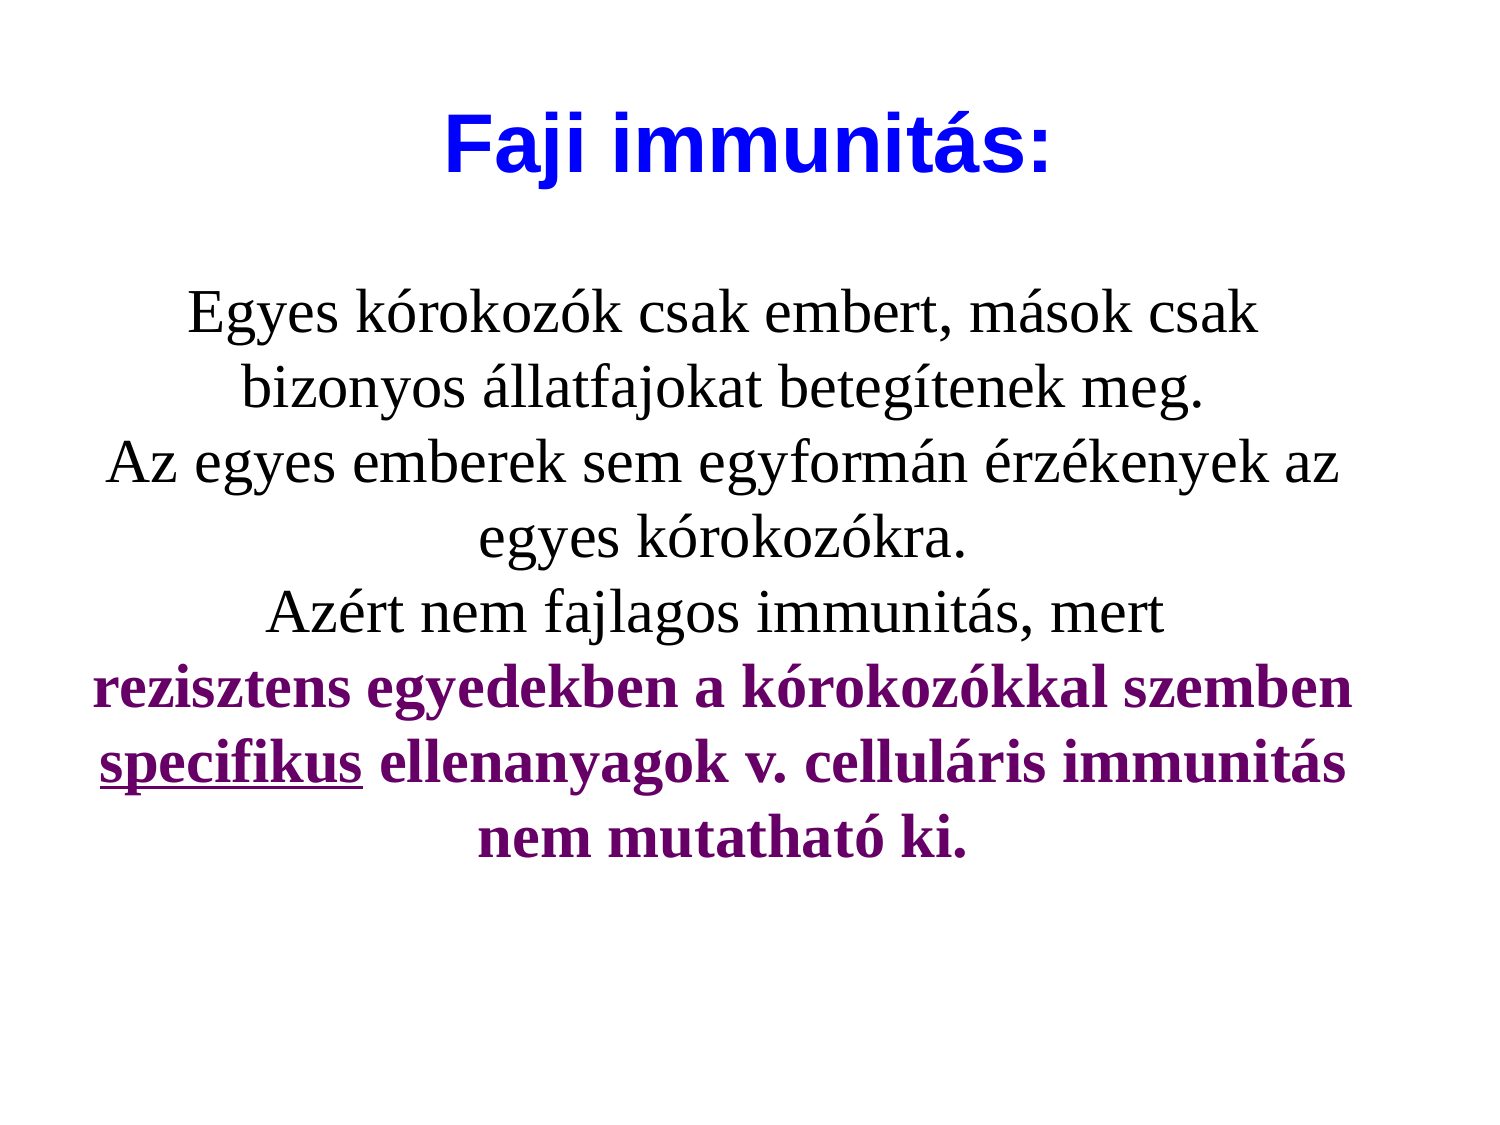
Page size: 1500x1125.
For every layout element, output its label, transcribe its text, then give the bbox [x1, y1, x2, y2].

list Egyes kórokozók csak embert, mások csak bizonyos állatfajokat betegítenek meg. Az egyes emberek sem egyformán érzékenyek az egyes kórokozókra. Azért nem fajlagos immunitás, mert rezisztens egyedekben a kórokozókkal szemben specifikus ellenanyagok v. celluláris immunitás nem mutatható ki. [75, 262, 1425, 1005]
title Faji immunitás: [75, 45, 1425, 233]
